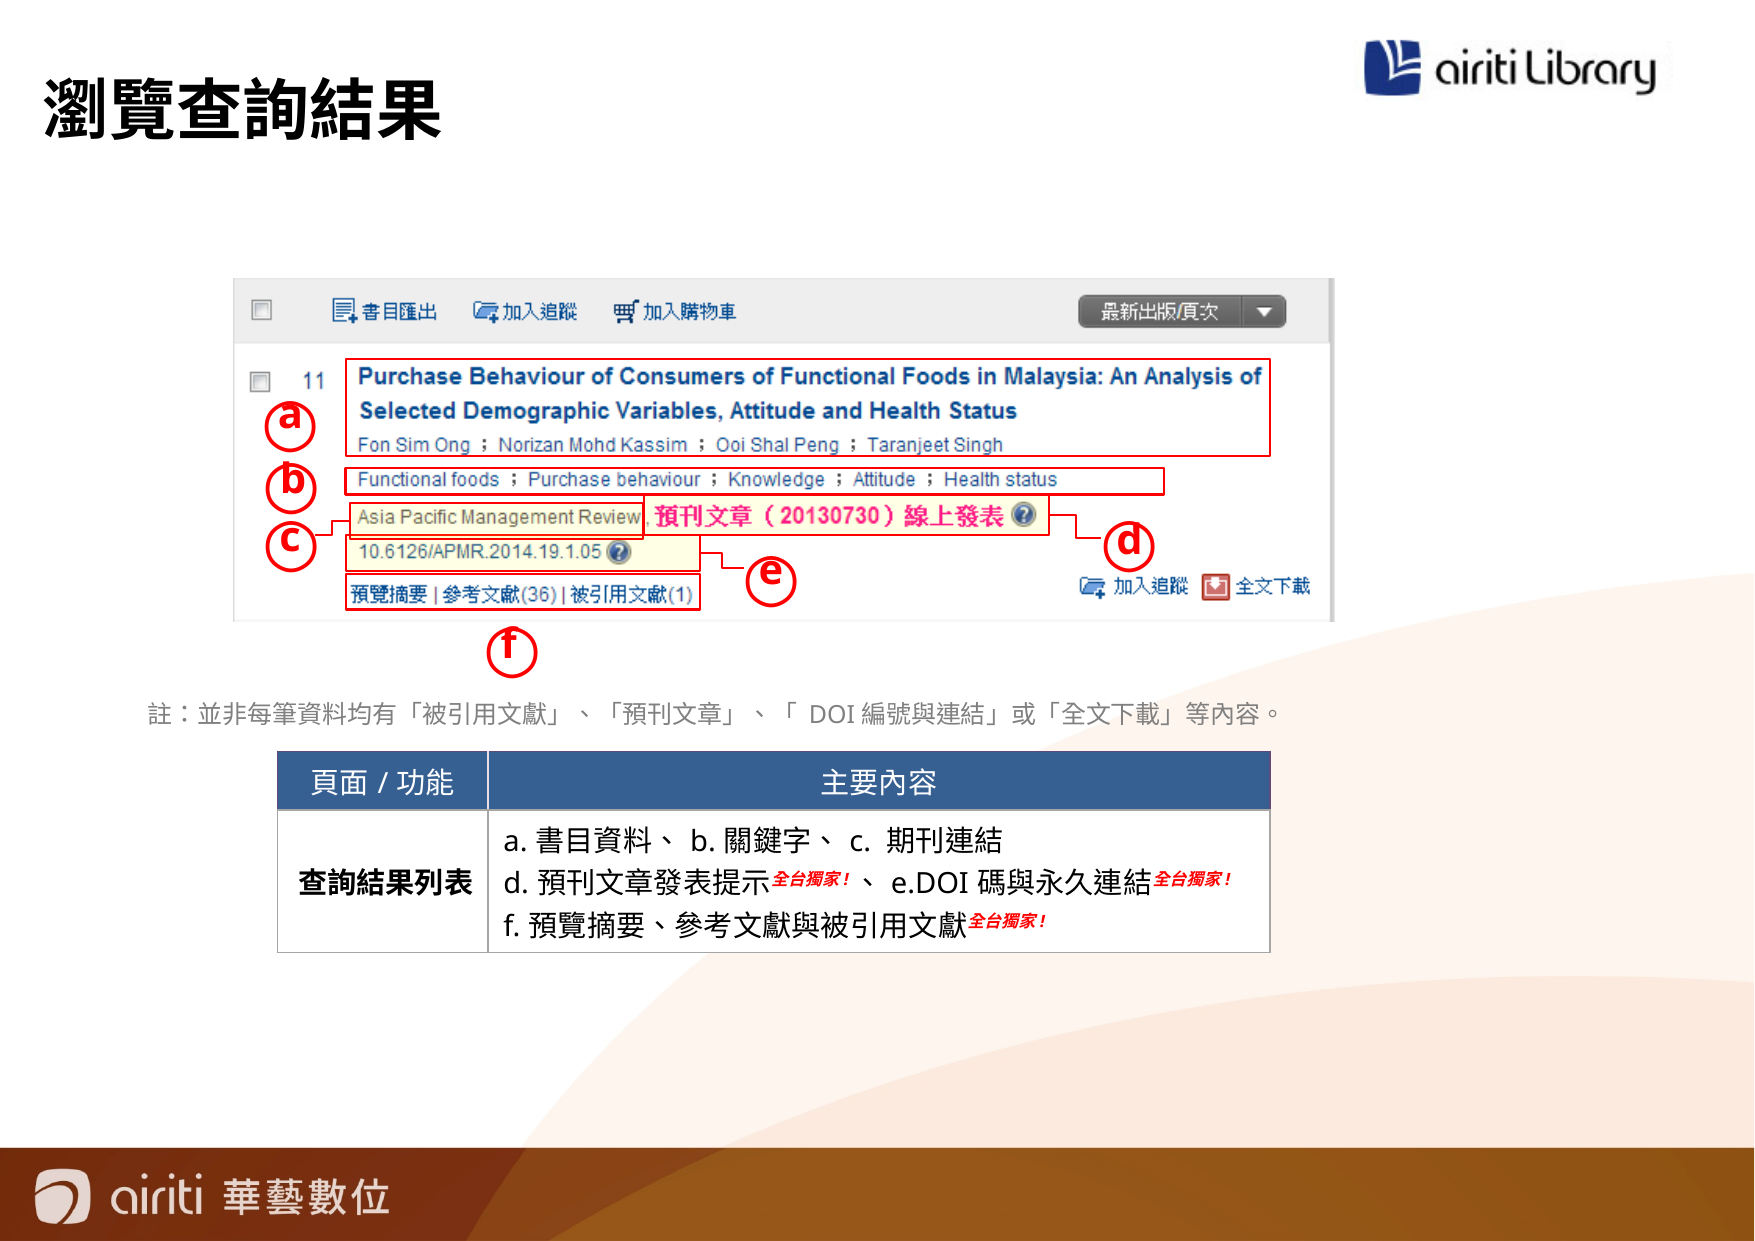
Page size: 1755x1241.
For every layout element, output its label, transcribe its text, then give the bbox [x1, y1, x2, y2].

picture [0, 1148, 1755, 1241]
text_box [242, 432, 341, 489]
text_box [241, 370, 340, 431]
picture [232, 278, 1335, 622]
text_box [1080, 489, 1179, 587]
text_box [242, 489, 341, 587]
text_box 簡目列表-期刊論文、會議論文、學位論文(碩博士論文) 註：並非每筆資料均有「被引用文獻」、「預刊文章」、「 DOI編號與連結」或「全文下載」等內容。 [0, 0, 1755, 1150]
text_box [463, 596, 562, 693]
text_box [722, 525, 822, 622]
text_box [699, 552, 744, 569]
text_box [314, 520, 350, 536]
picture [1349, 23, 1674, 110]
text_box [1048, 514, 1101, 539]
